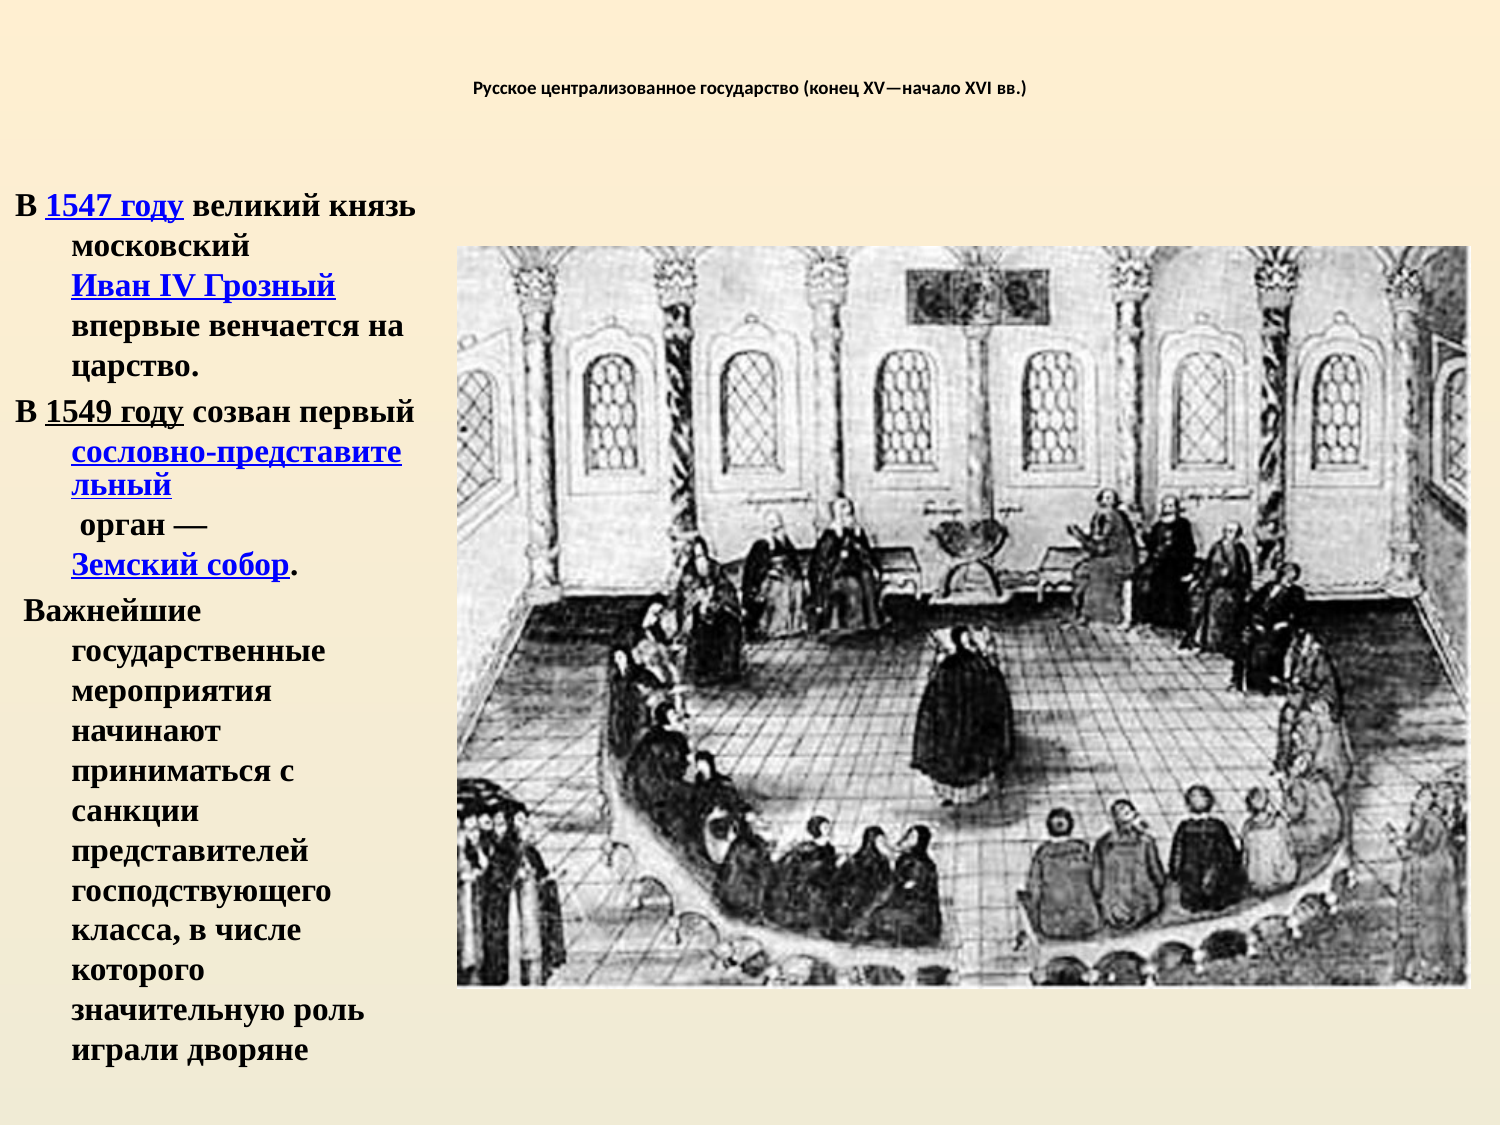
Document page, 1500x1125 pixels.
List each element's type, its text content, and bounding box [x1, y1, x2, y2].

title Русское централизованное государство (конец XV—начало XVI вв.) [75, 45, 1425, 129]
list В 1547 году великий князь московский Иван IV Грозный впервые венчается на царство. В 1549 году созван первый сословно-представительный орган — Земский собор. Важнейшие государственные мероприятия начинают приниматься с санкции представителей господствующего класса, в числе которого значительную роль играли дворяне [0, 175, 434, 1067]
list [456, 245, 1472, 989]
